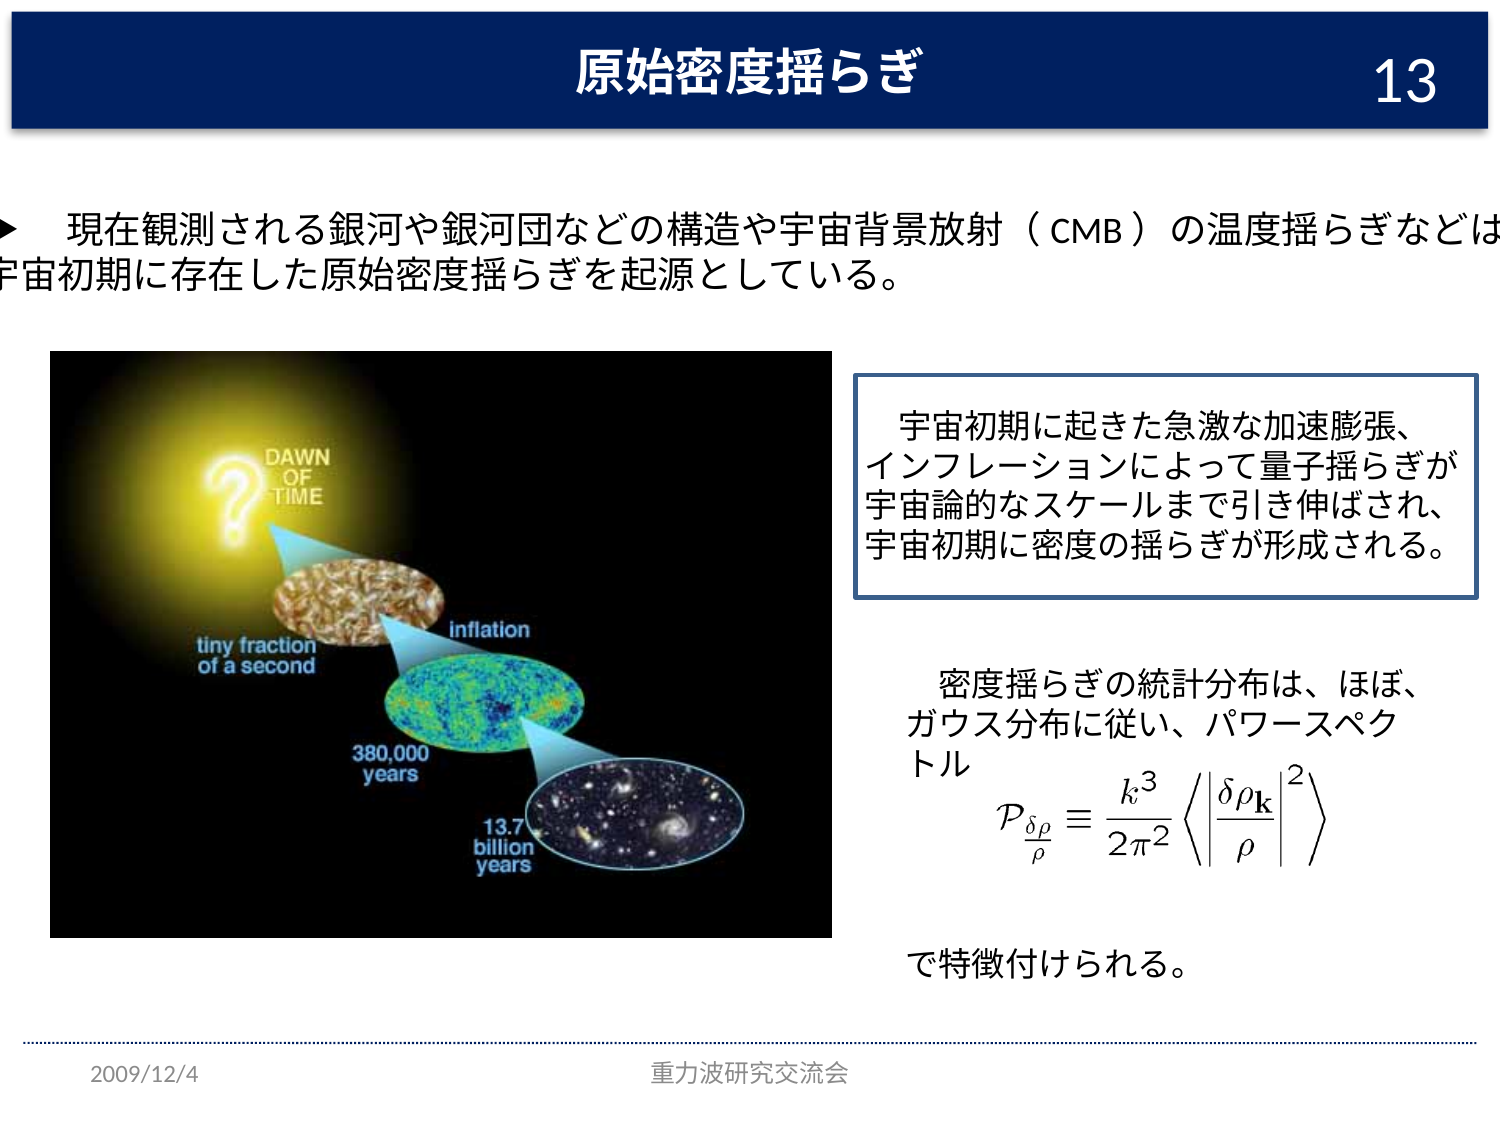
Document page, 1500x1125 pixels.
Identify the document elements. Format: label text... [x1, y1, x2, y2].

text_box ▶ 現在観測される銀河や銀河団などの構造や宇宙背景放射（CMB）の温度揺らぎなどは、 宇宙初期に存在した原始密度揺らぎを起源としている。 [0, 198, 1500, 304]
picture [50, 351, 833, 938]
footer 重力波研究交流会 [512, 1051, 988, 1103]
text_box [853, 373, 1479, 600]
text_box 密度揺らぎの統計分布は、ほぼ、 ガウス分布に従い、パワースペクトル で特徴付けられる。 [890, 656, 1444, 991]
text_box 原始密度揺らぎ [10, 10, 1490, 131]
slide_number 13 [1317, 45, 1454, 106]
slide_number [75, 1051, 425, 1103]
picture [995, 763, 1326, 868]
